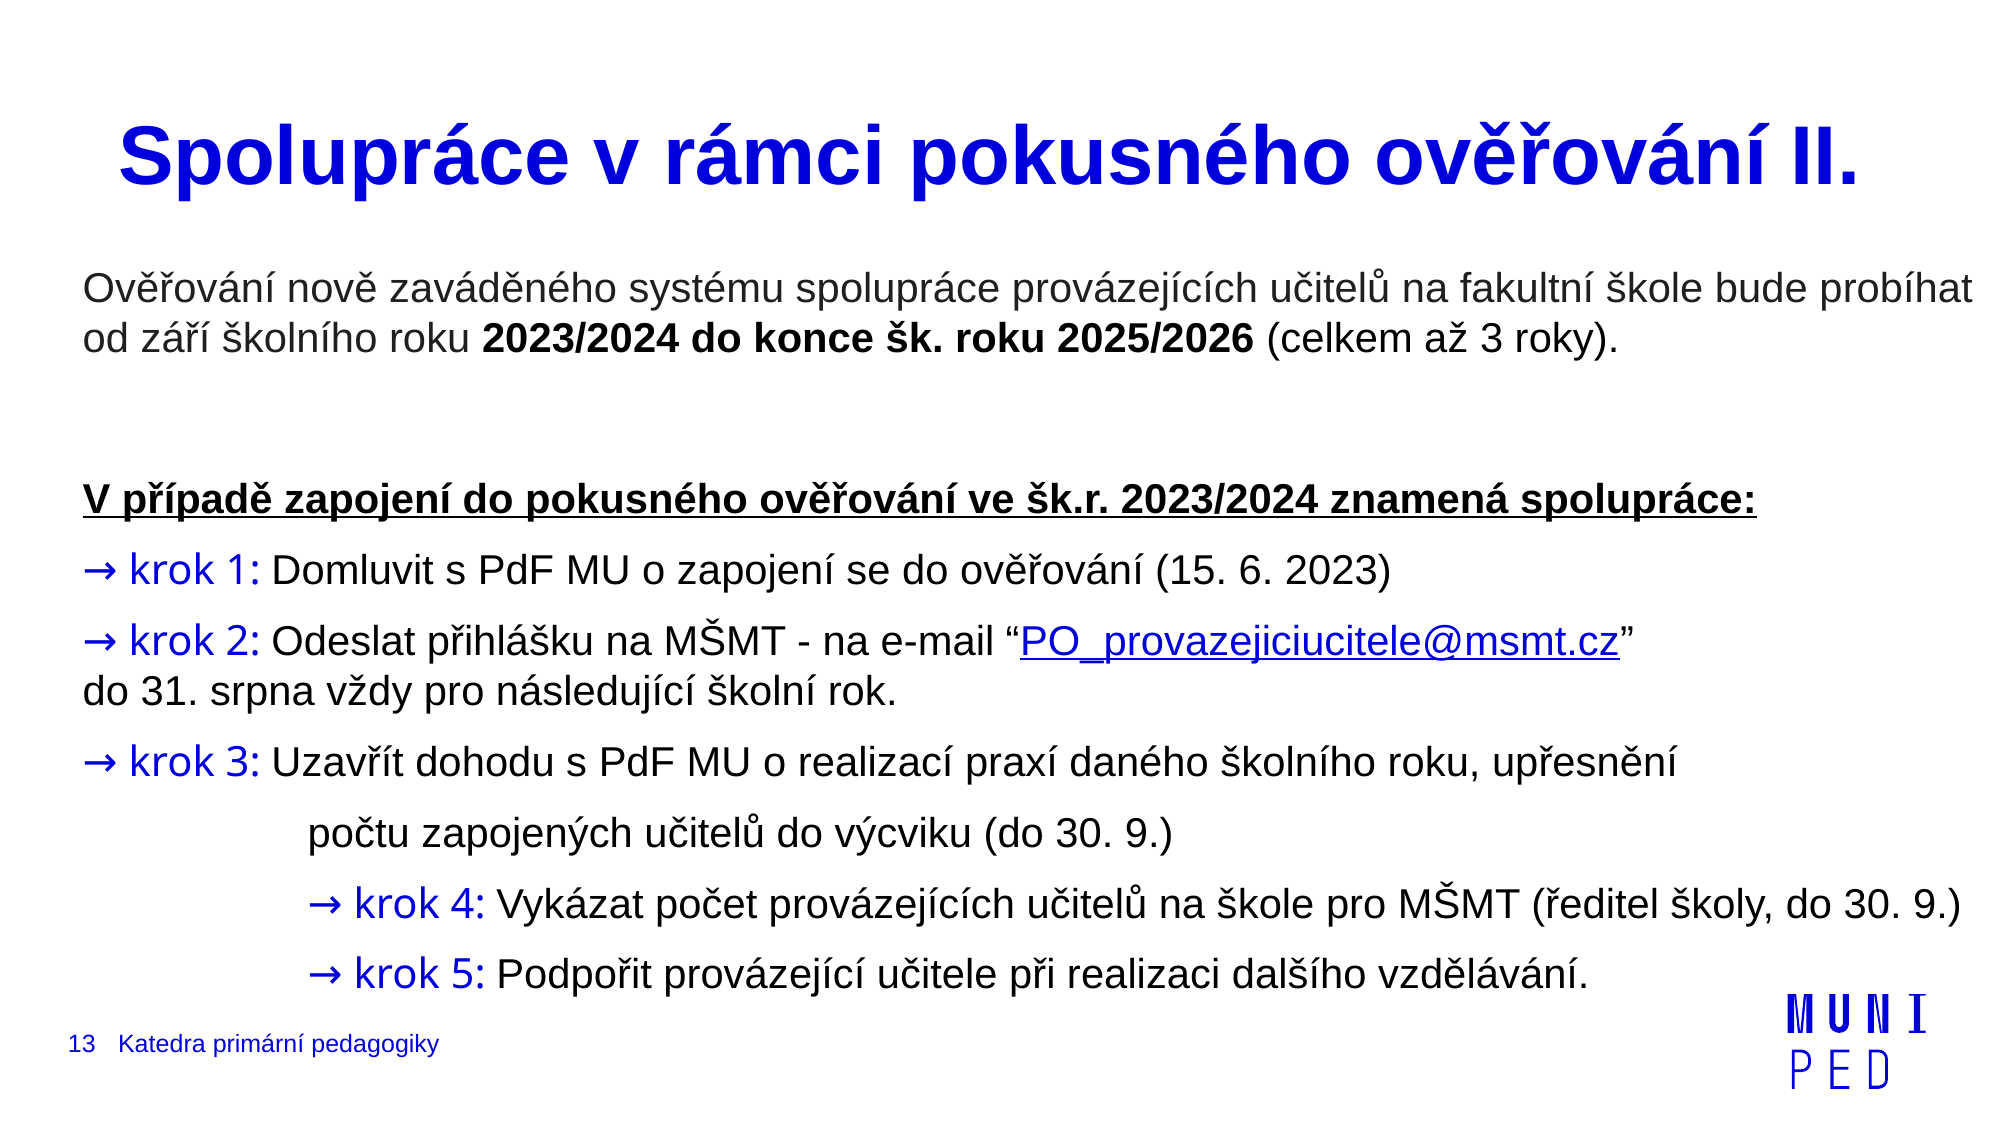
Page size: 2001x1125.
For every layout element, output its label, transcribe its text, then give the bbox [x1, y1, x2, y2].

title Spolupráce v rámci pokusného ověřování II. [118, 118, 1883, 193]
text_box Ověřování nově zaváděného systému spolupráce provázejících učitelů na fakultní škole bude probíhat od září školního roku 2023/2024 do konce šk. roku 2025/2026 (celkem až 3 roky). V případě zapojení do pokusného ověřování ve šk.r. 2023/2024 znamená spolupráce: → krok 1: Domluvit s PdF MU o zapojení se do ověřování (15. 6. 2023) → krok 2: Odeslat přihlášku na MŠMT - na e-mail “PO_provazejiciucitele@msmt.cz” do 31. srpna vždy pro následující školní rok. → krok 3: Uzavřít dohodu s PdF MU o realizací praxí daného školního roku, upřesnění počtu zapojených učitelů do výcviku (do 30. 9.) → krok 4: Vykázat počet provázejících učitelů na škole pro MŠMT (ředitel školy, do 30. 9.) → krok 5: Podpořit provázející učitele při realizaci dalšího vzdělávání. [67, 253, 2000, 1095]
